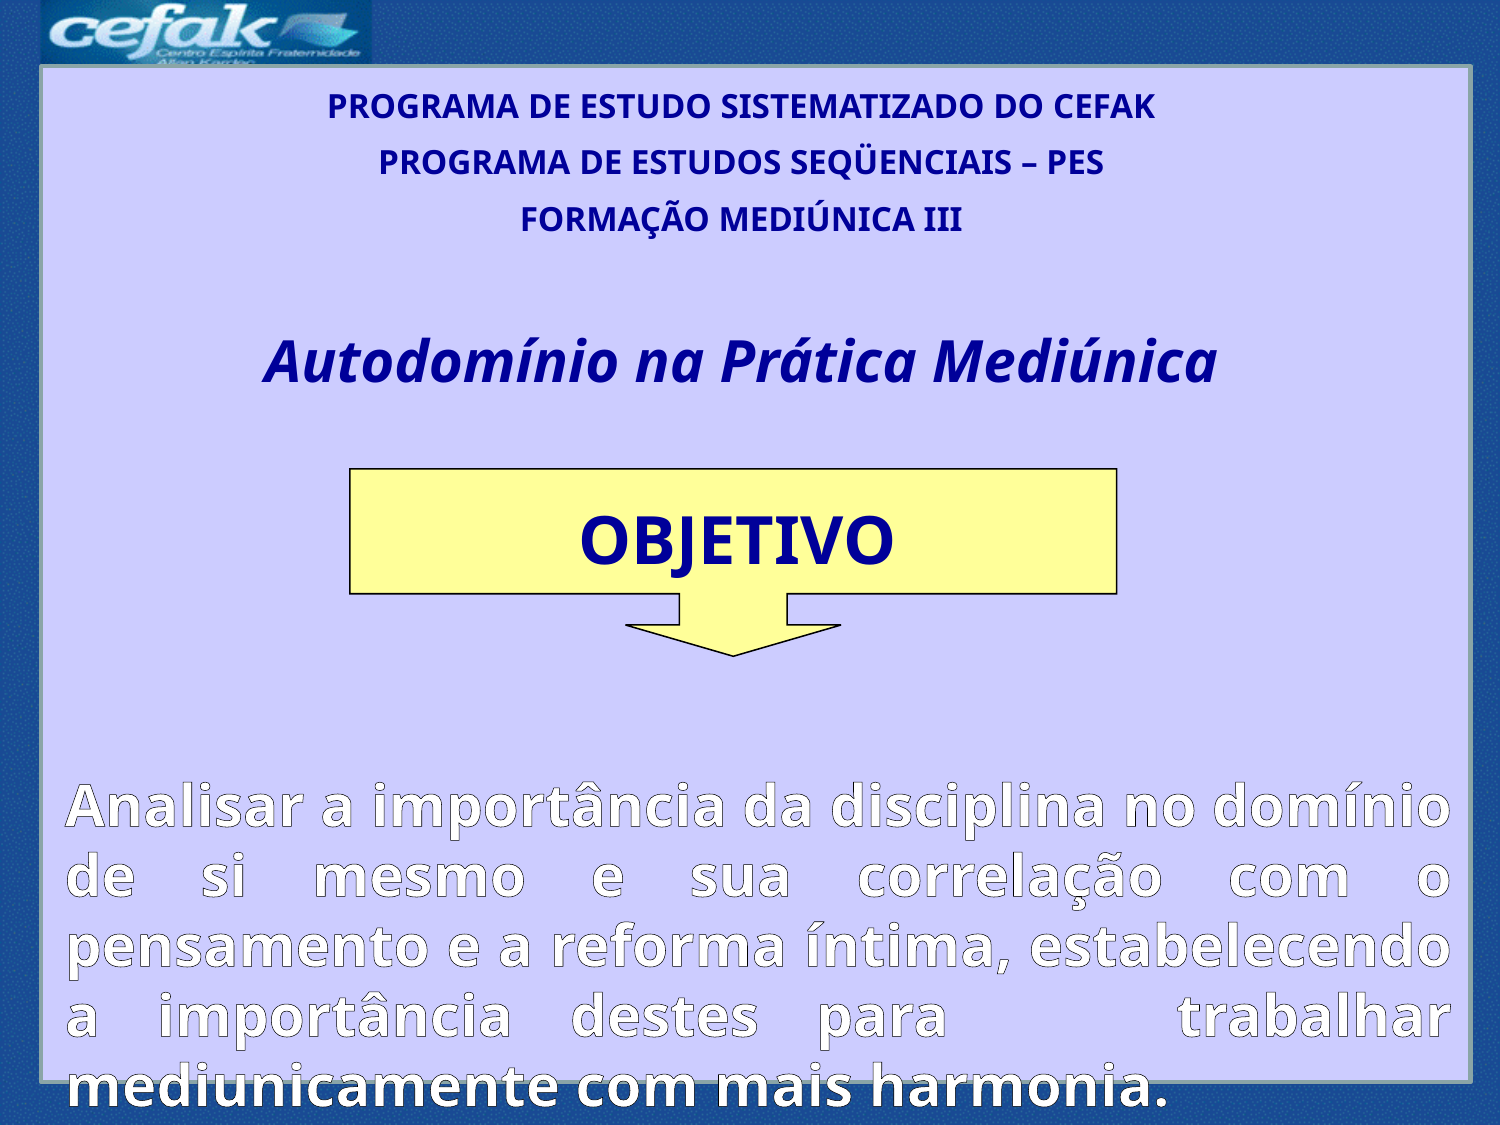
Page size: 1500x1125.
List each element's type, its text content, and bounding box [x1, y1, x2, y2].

text_box PROGRAMA DE ESTUDO SISTEMATIZADO DO CEFAK PROGRAMA DE ESTUDOS SEQÜENCIAIS – PES FORMAÇÃO MEDIÚNICA III Autodomínio na Prática Mediúnica [83, 77, 1400, 402]
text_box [349, 468, 1117, 657]
text_box Analisar a importância da disciplina no domínio de si mesmo e sua correlação com o pensamento e a reforma íntima, estabelecendo a importância destes para trabalhar mediunicamente com mais harmonia. [50, 760, 1467, 1125]
picture [0, 0, 1500, 1125]
text_box [39, 64, 1473, 1084]
